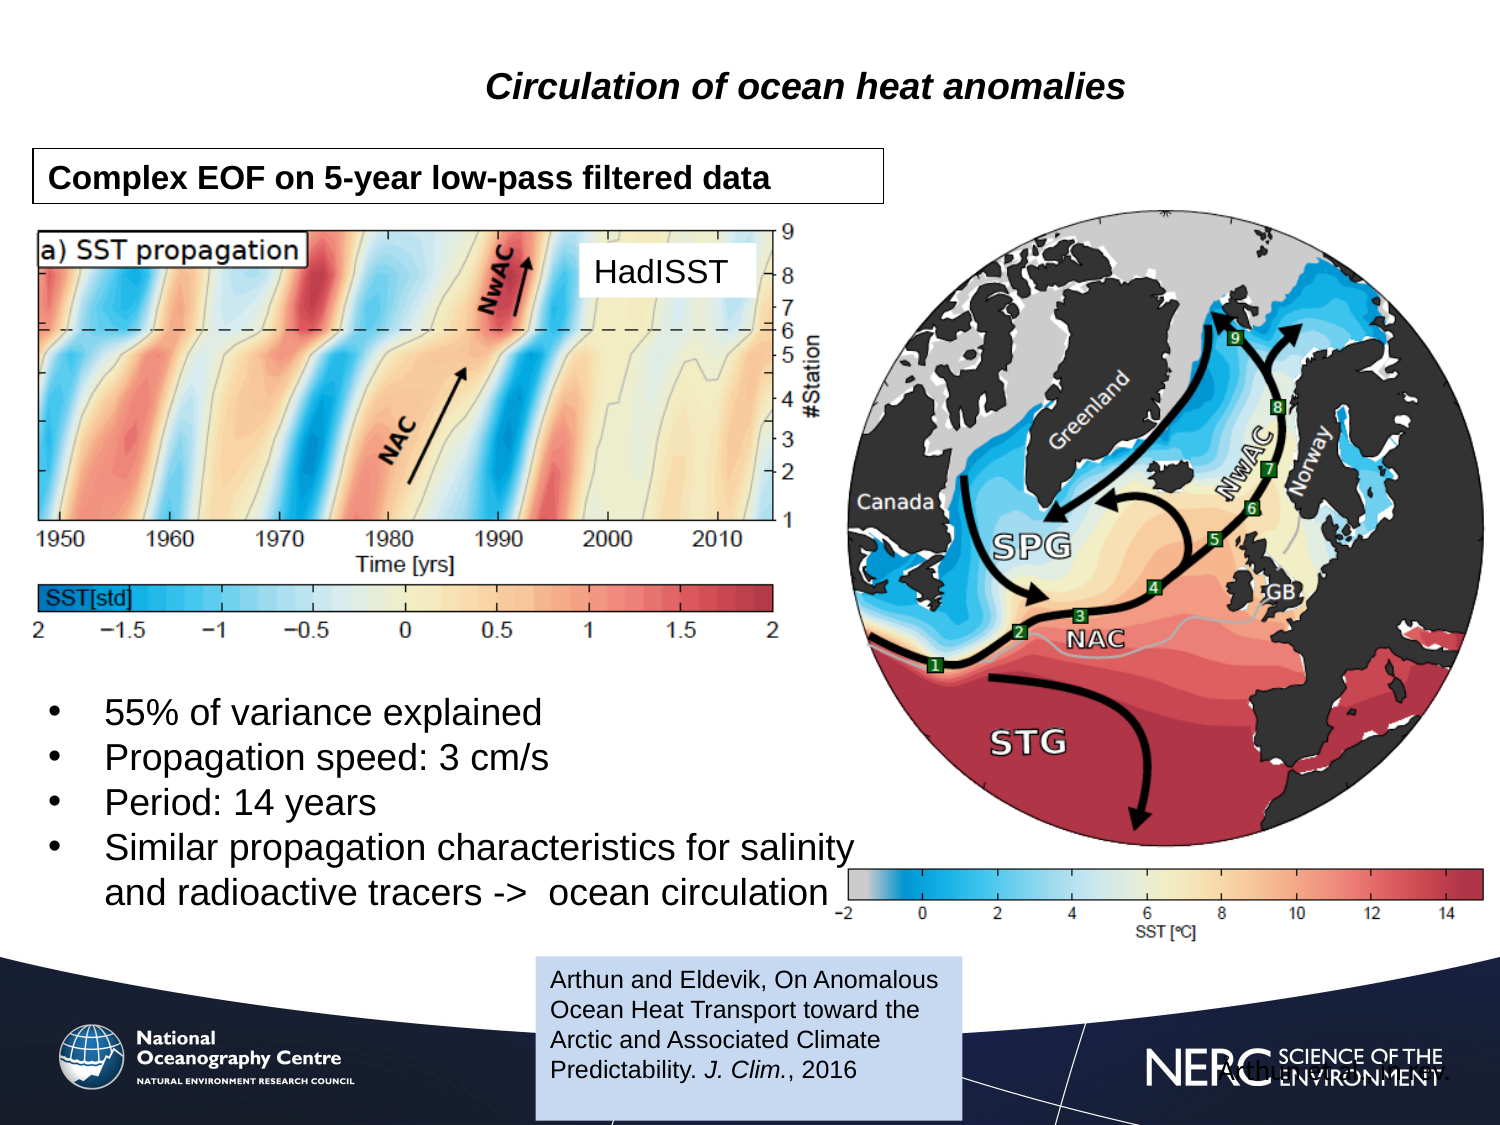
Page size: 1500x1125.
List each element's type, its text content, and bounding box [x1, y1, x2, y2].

text_box Complex EOF on 5-year low-pass filtered data [33, 148, 884, 204]
text_box Circulation of ocean heat anomalies [470, 54, 1143, 115]
text_box Årthun et al., in rev. [1203, 1043, 1473, 1094]
picture [0, 203, 1500, 1125]
text_box 55% of variance explained Propagation speed: 3 cm/s Period: 14 years Similar propagation characteristics for salinity and radioactive tracers -> ocean circulation [33, 680, 821, 921]
text_box Arthun and Eldevik, On Anomalous Ocean Heat Transport toward the Arctic and Associated Climate Predictability. J. Clim., 2016 [535, 956, 963, 1121]
